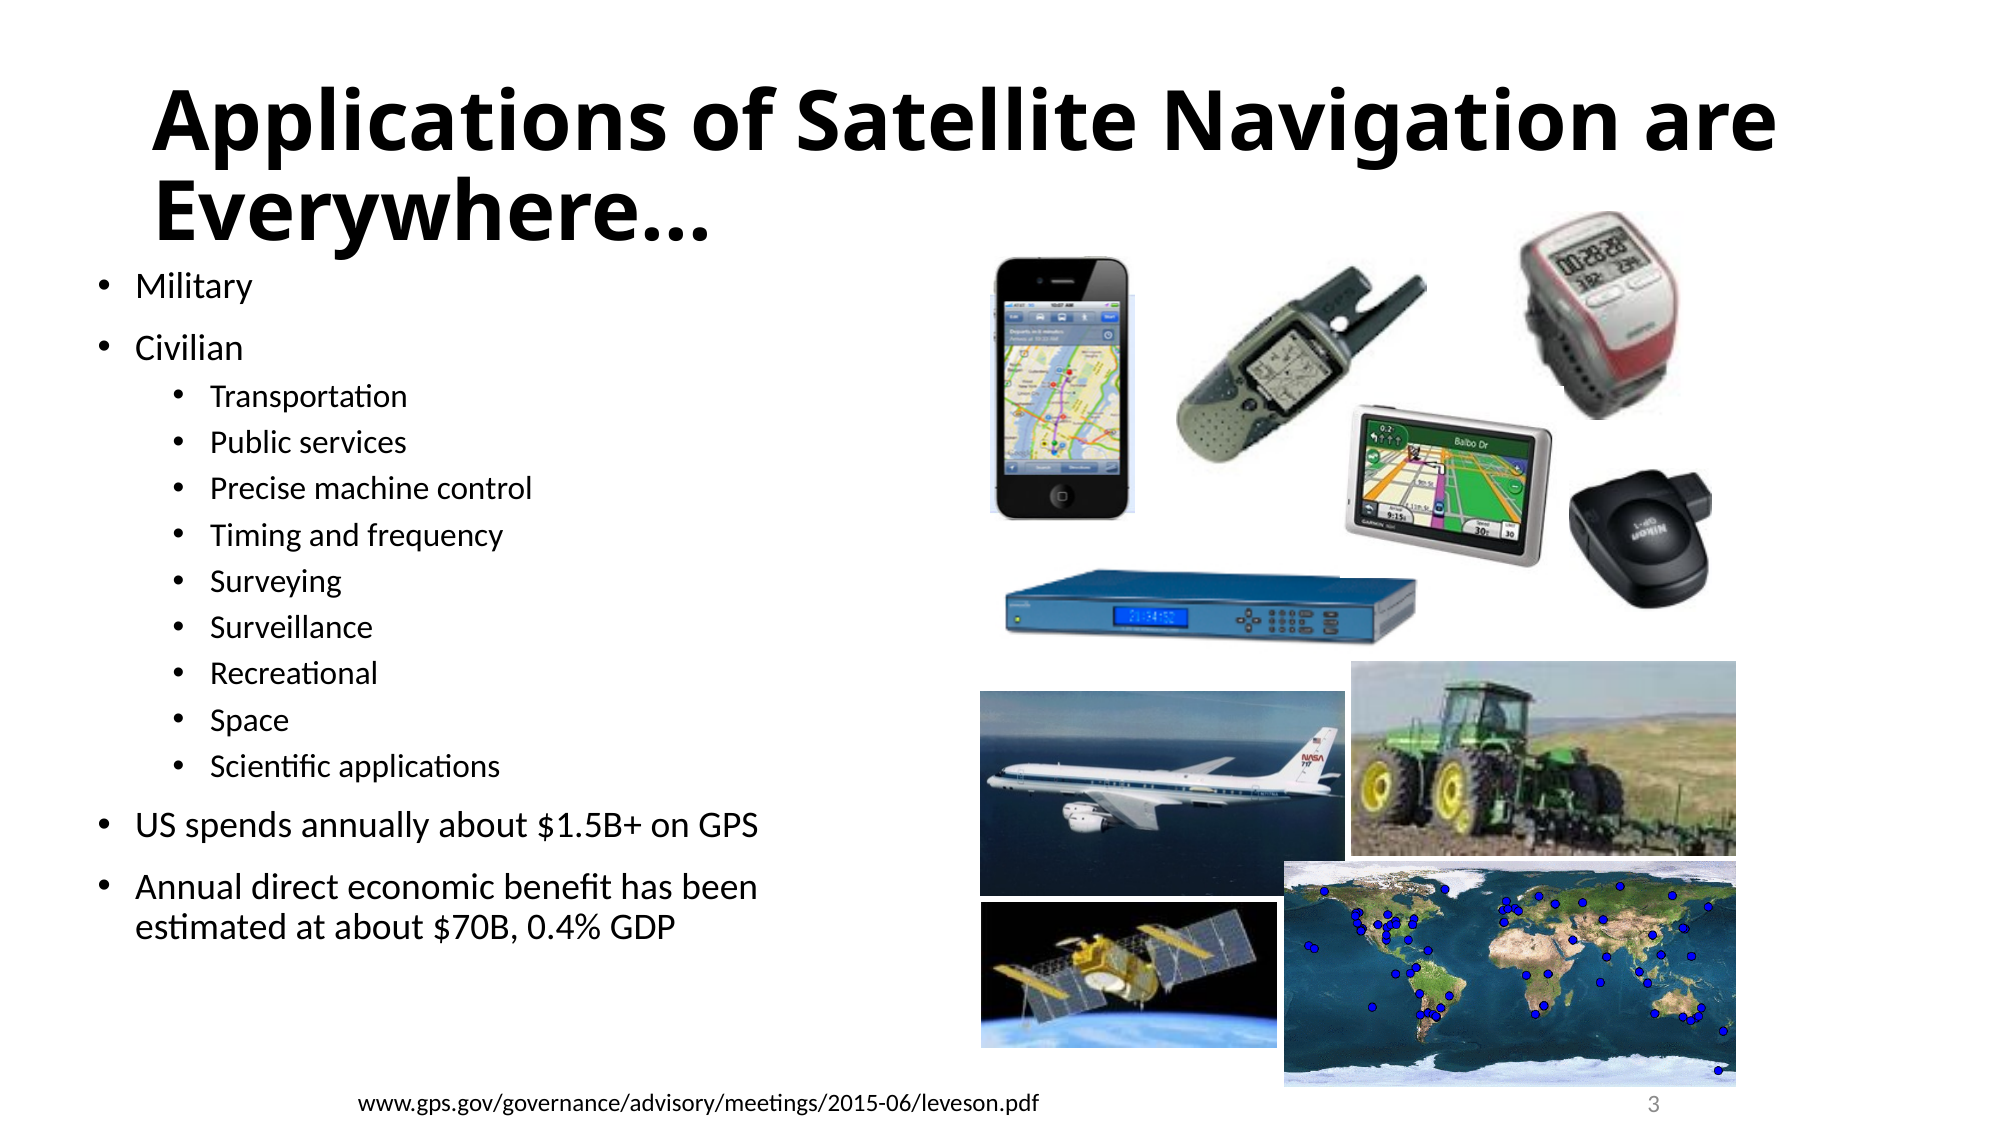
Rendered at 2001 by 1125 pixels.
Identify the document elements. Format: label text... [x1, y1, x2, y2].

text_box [1284, 861, 1736, 1087]
picture [980, 691, 1345, 896]
list Military Civilian Transportation Public services Precise machine control Timing and frequency Surveying Surveillance Recreational Space Scientific applications US spends annually about $1.5B+ on GPS Annual direct economic benefit has been estimated at about $70B, 0.4% GDP [82, 258, 915, 1048]
picture [995, 211, 1736, 856]
text_box www.gps.gov/governance/advisory/meetings/2015-06/leveson.pdf [337, 1079, 1328, 1125]
picture [1569, 468, 1712, 612]
picture [980, 902, 1277, 1048]
title Applications of Satellite Navigation are Everywhere... [137, 59, 1863, 278]
picture [990, 256, 1135, 526]
slide_number 3 [1328, 1087, 1675, 1125]
